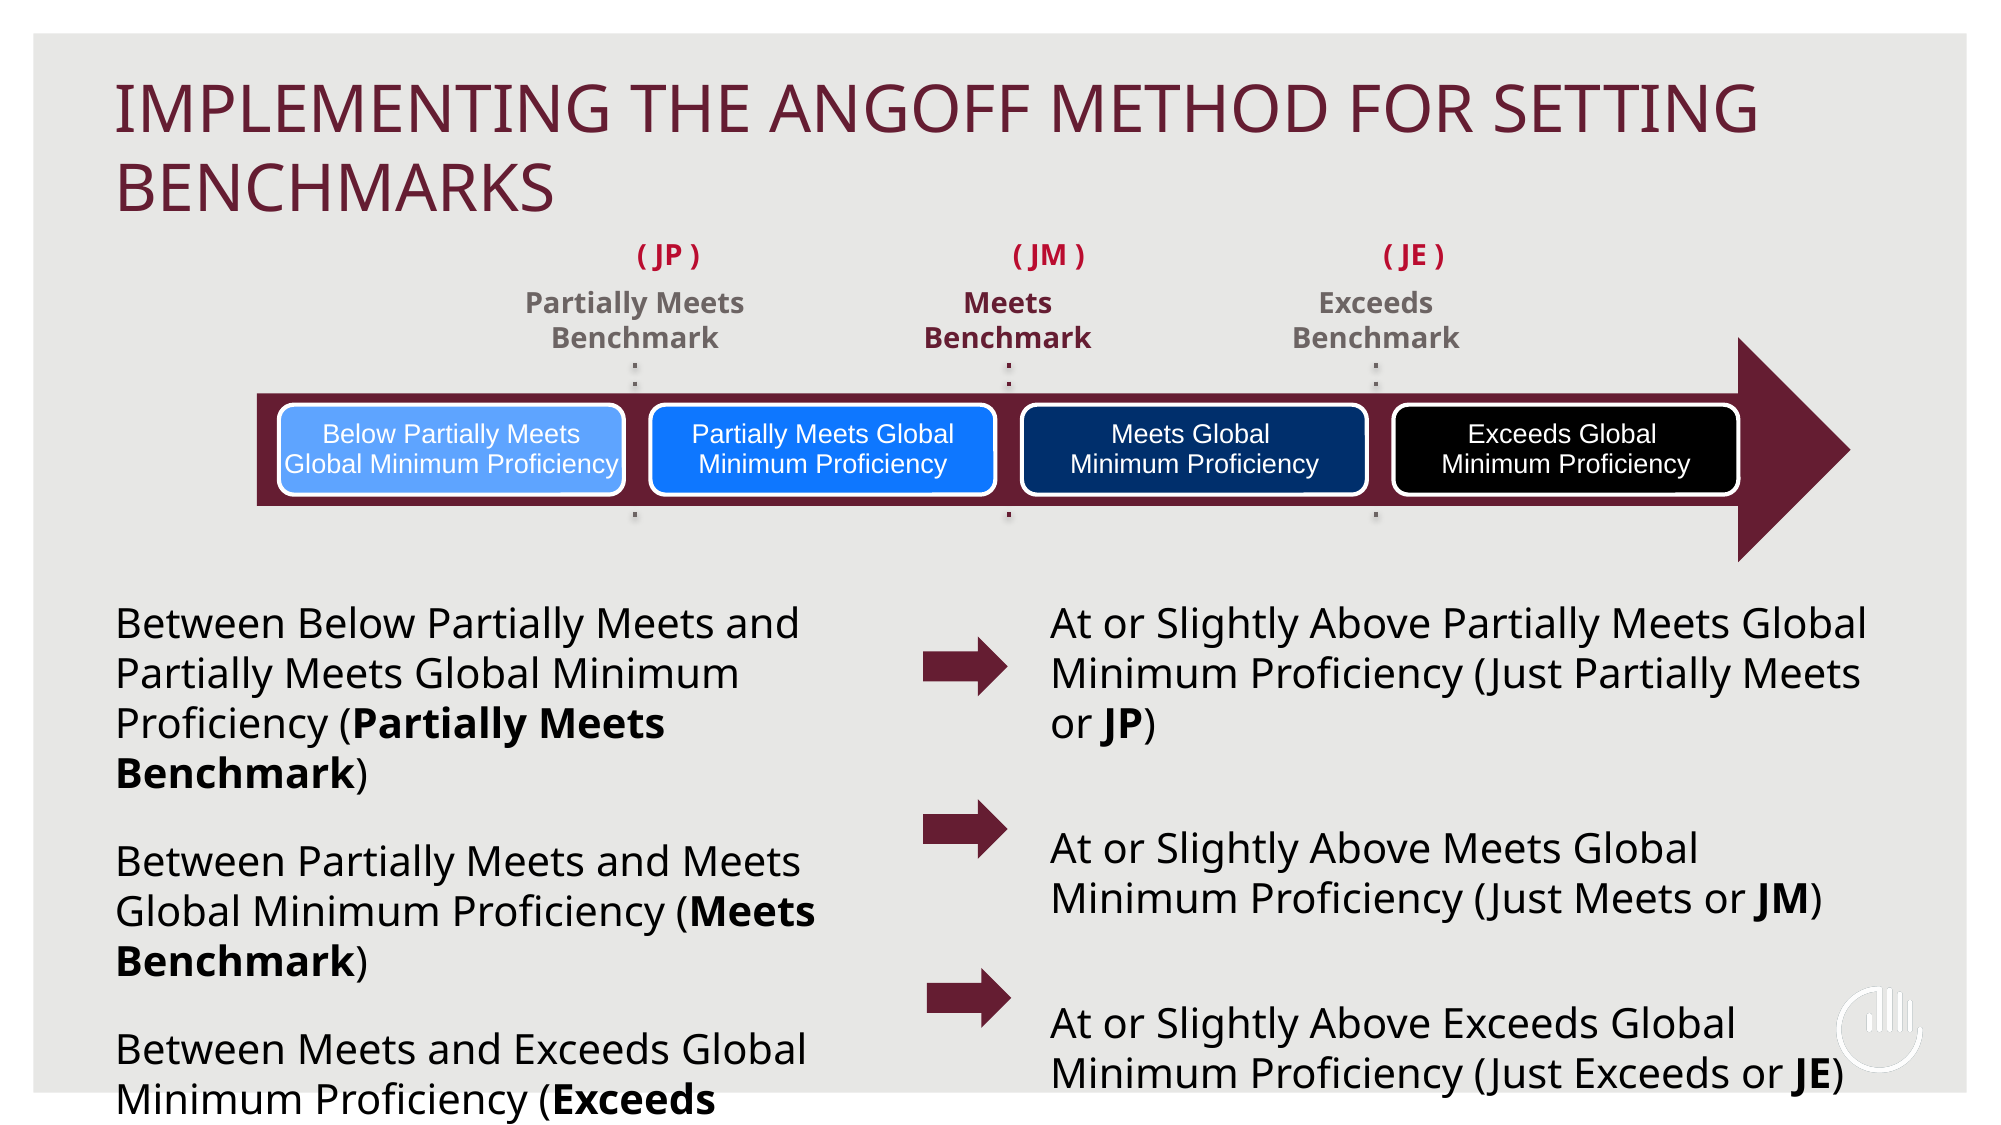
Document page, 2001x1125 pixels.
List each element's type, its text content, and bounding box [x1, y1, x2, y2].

text_box At or Slightly Above Partially Meets Global Minimum Proficiency (Just Partially Meets or JP) At or Slightly Above Meets Global Minimum Proficiency (Just Meets or JM) At or Slightly Above Exceeds Global Minimum Proficiency (Just Exceeds or JE) [1035, 589, 1901, 1086]
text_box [256, 228, 1851, 563]
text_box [922, 636, 1012, 1029]
picture [1818, 977, 1949, 1083]
list Between Below Partially Meets and Partially Meets Global Minimum Proficiency (Partially Meets Benchmark) Between Partially Meets and Meets Global Minimum Proficiency (Meets Benchmark) Between Meets and Exceeds Global Minimum Proficiency (Exceeds Benchmark) [99, 589, 918, 1084]
title IMPLEMENTING THE ANGOFF METHOD FOR SETTING BENCHMARKS [99, 137, 1884, 233]
